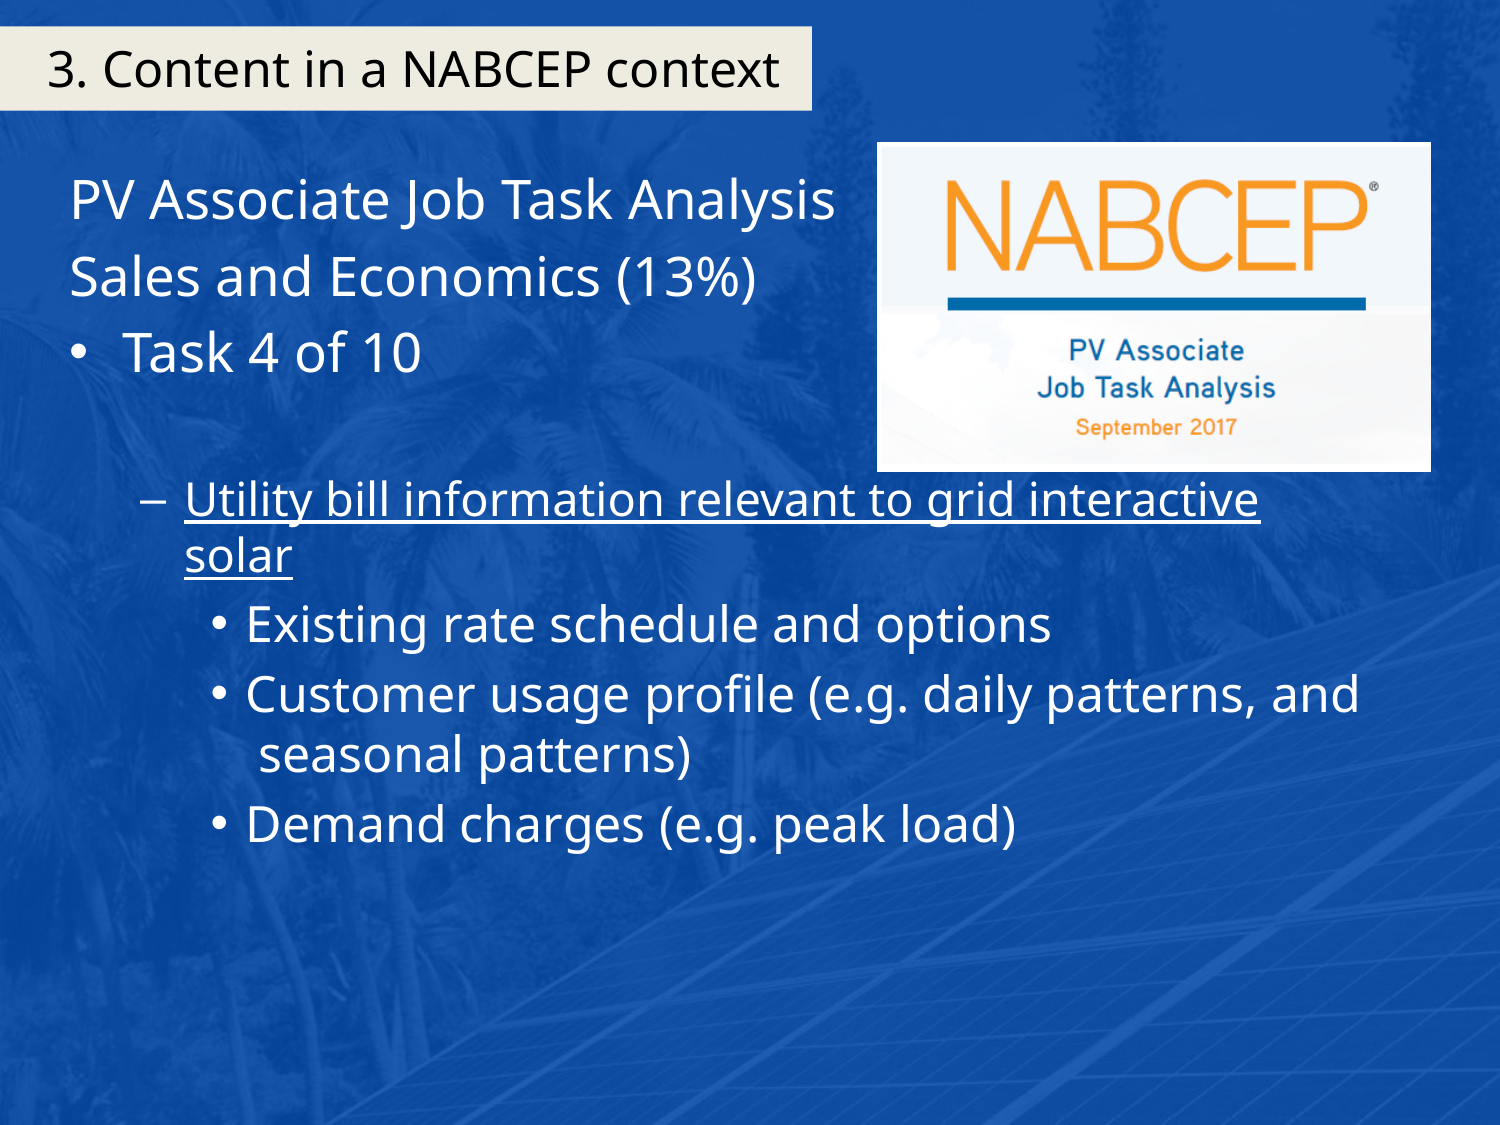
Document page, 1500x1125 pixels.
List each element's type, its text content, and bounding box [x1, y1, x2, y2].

list PV Associate Job Task Analysis Sales and Economics (13%) Task 4 of 10 Utility bill information relevant to grid interactive solar Existing rate schedule and options Customer usage profile (e.g. daily patterns, and seasonal patterns) Demand charges (e.g. peak load) [54, 157, 1383, 1101]
title 3. Content in a NABCEP context [24, 11, 805, 123]
picture [0, 0, 1500, 1125]
